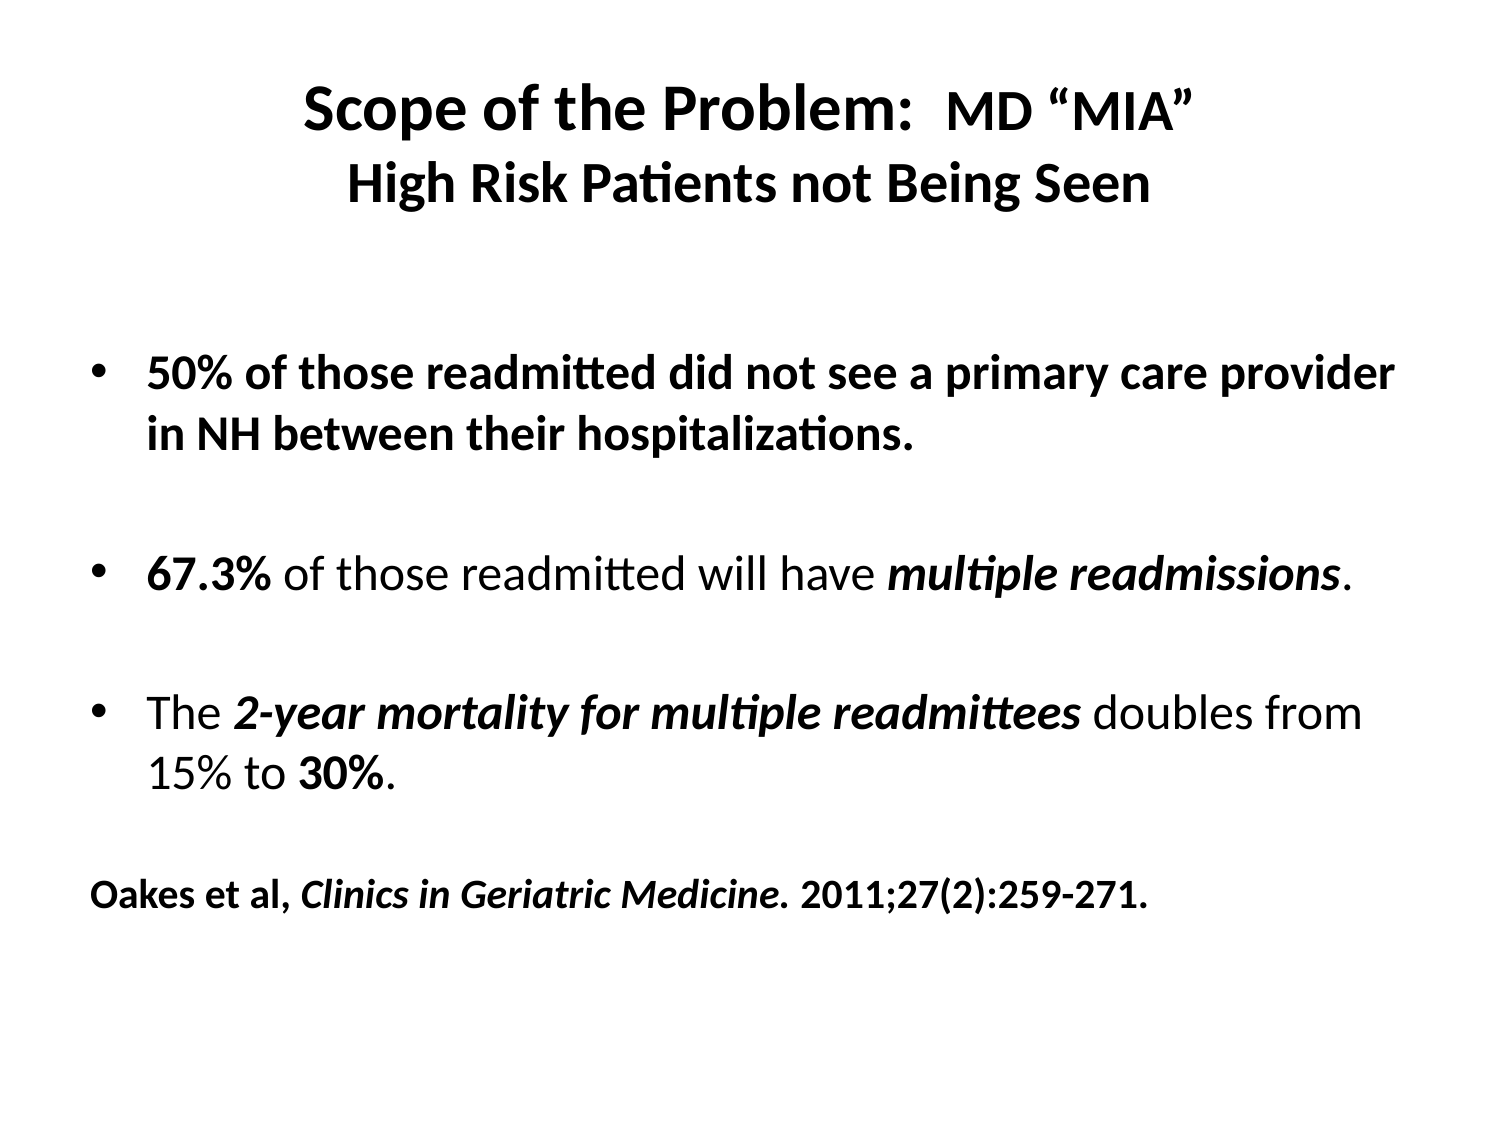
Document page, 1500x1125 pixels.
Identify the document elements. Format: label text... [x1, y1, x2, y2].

list 50% of those readmitted did not see a primary care provider in NH between their hospitalizations. 67.3% of those readmitted will have multiple readmissions. The 2-year mortality for multiple readmittees doubles from 15% to 30%. Oakes et al, Clinics in Geriatric Medicine. 2011;27(2):259-271. [75, 262, 1425, 1005]
title Scope of the Problem: MD “MIA” High Risk Patients not Being Seen [75, 45, 1425, 233]
